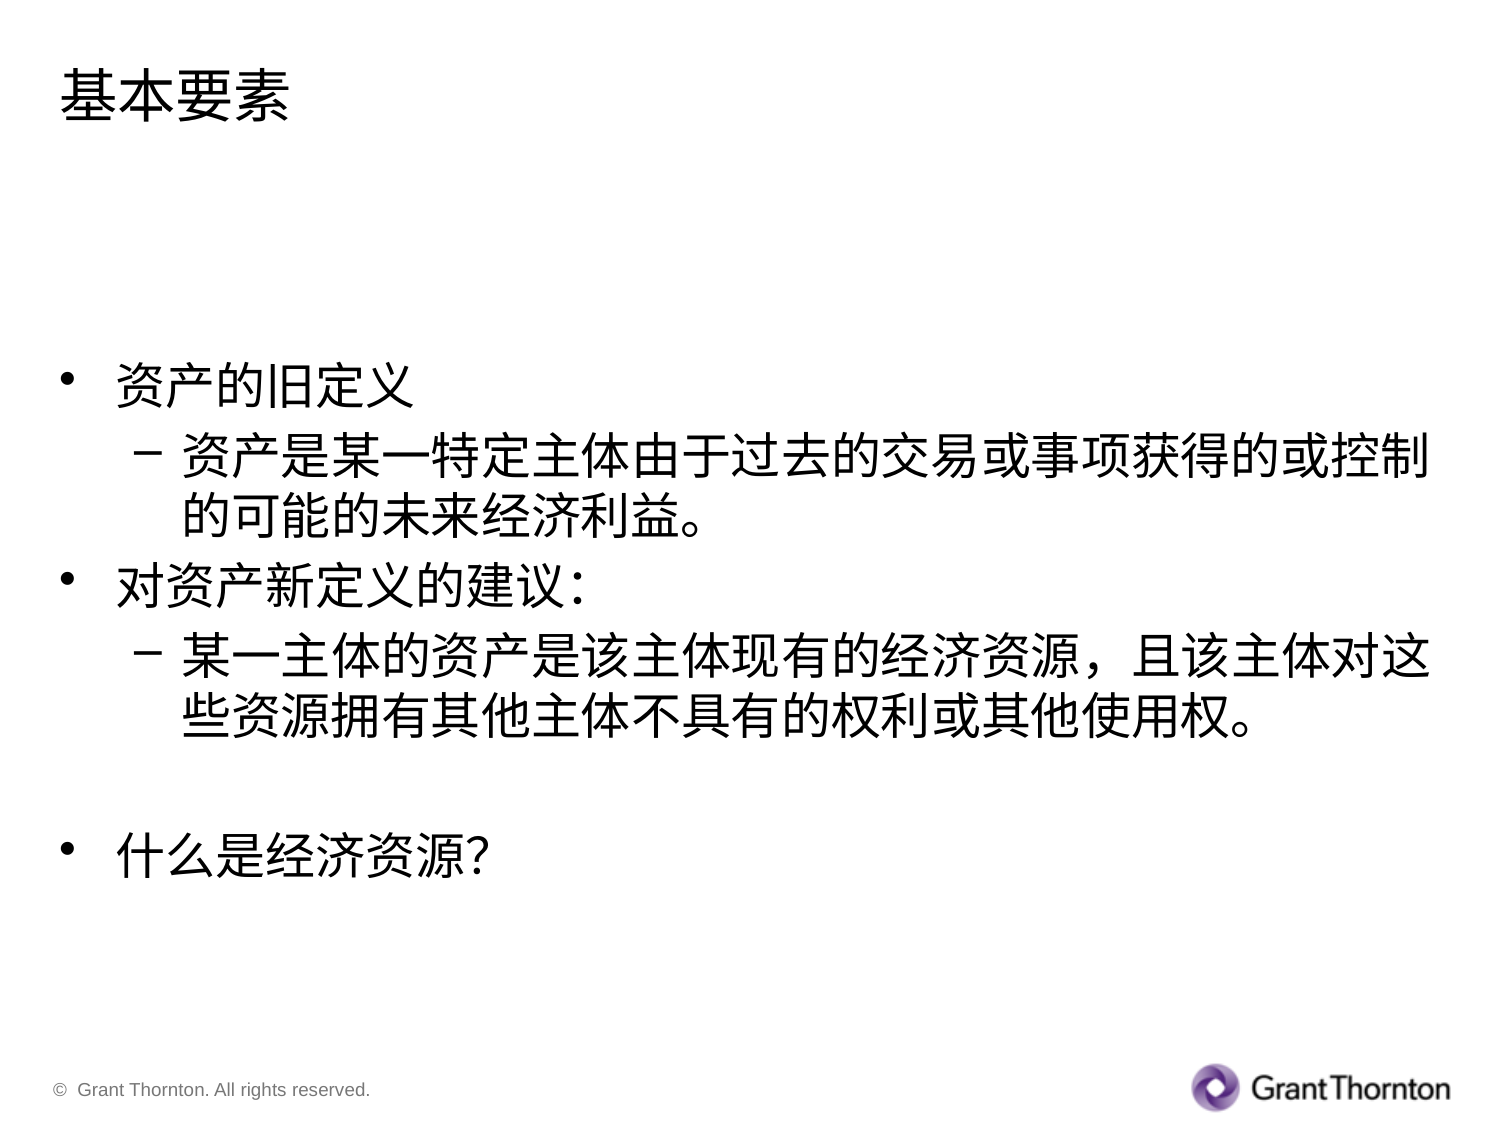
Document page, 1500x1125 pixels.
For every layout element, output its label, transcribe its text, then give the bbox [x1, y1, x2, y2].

list 资产的旧定义 资产是某一特定主体由于过去的交易或事项获得的或控制的可能的未来经济利益。 对资产新定义的建议： 某一主体的资产是该主体现有的经济资源，且该主体对这些资源拥有其他主体不具有的权利或其他使用权。 什么是经济资源？ [58, 354, 1442, 1044]
picture [0, 1053, 1500, 1125]
title 基本要素 [58, 58, 1442, 296]
